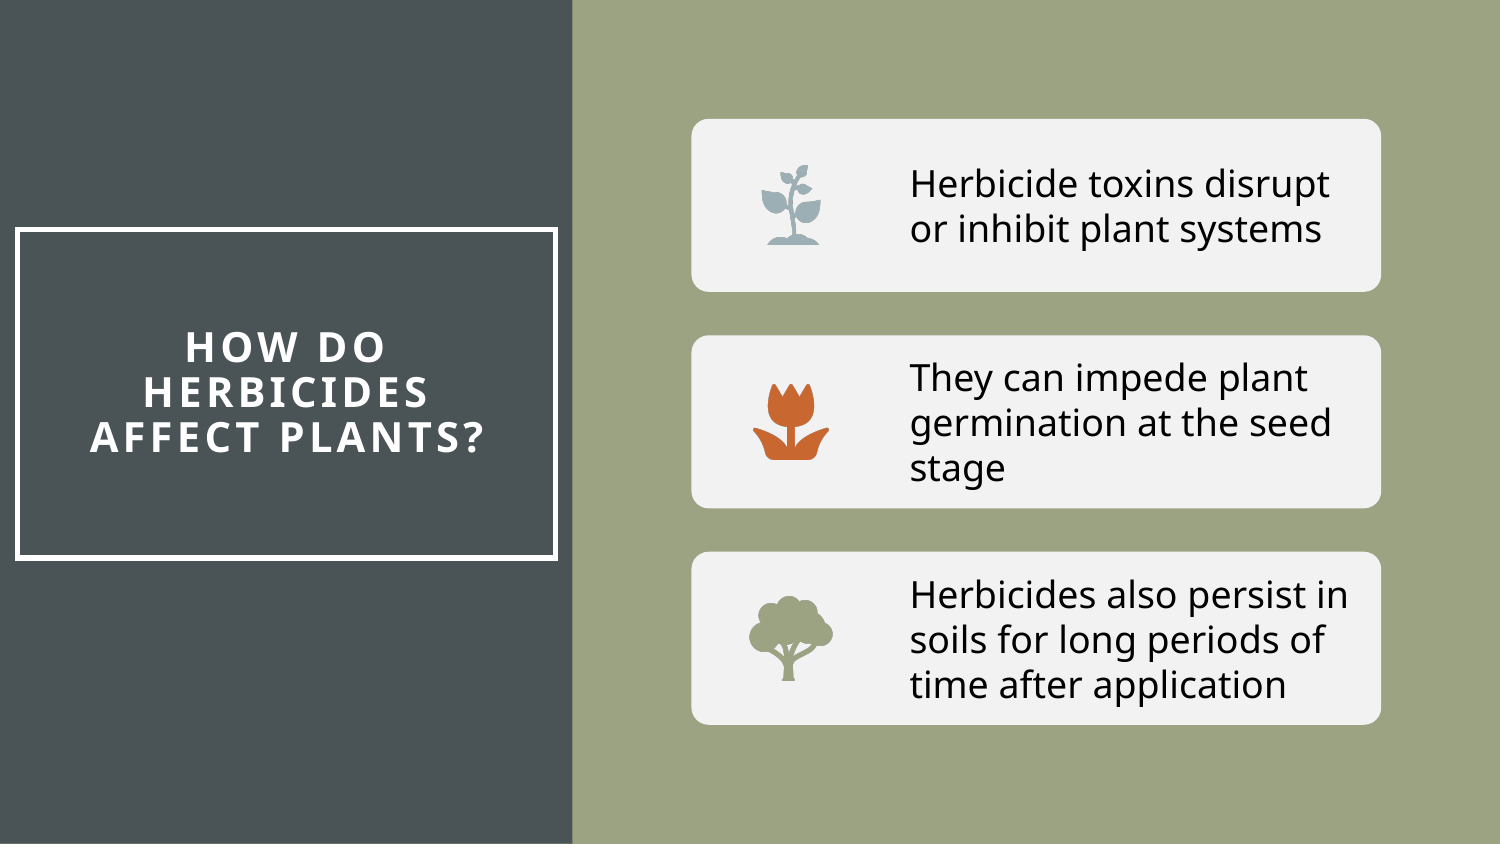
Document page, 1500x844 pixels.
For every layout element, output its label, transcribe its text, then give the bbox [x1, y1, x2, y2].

title How do herbicides affect plants? [15, 227, 558, 561]
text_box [691, 118, 1382, 725]
text_box [0, 0, 573, 844]
text_box [573, 0, 1500, 844]
